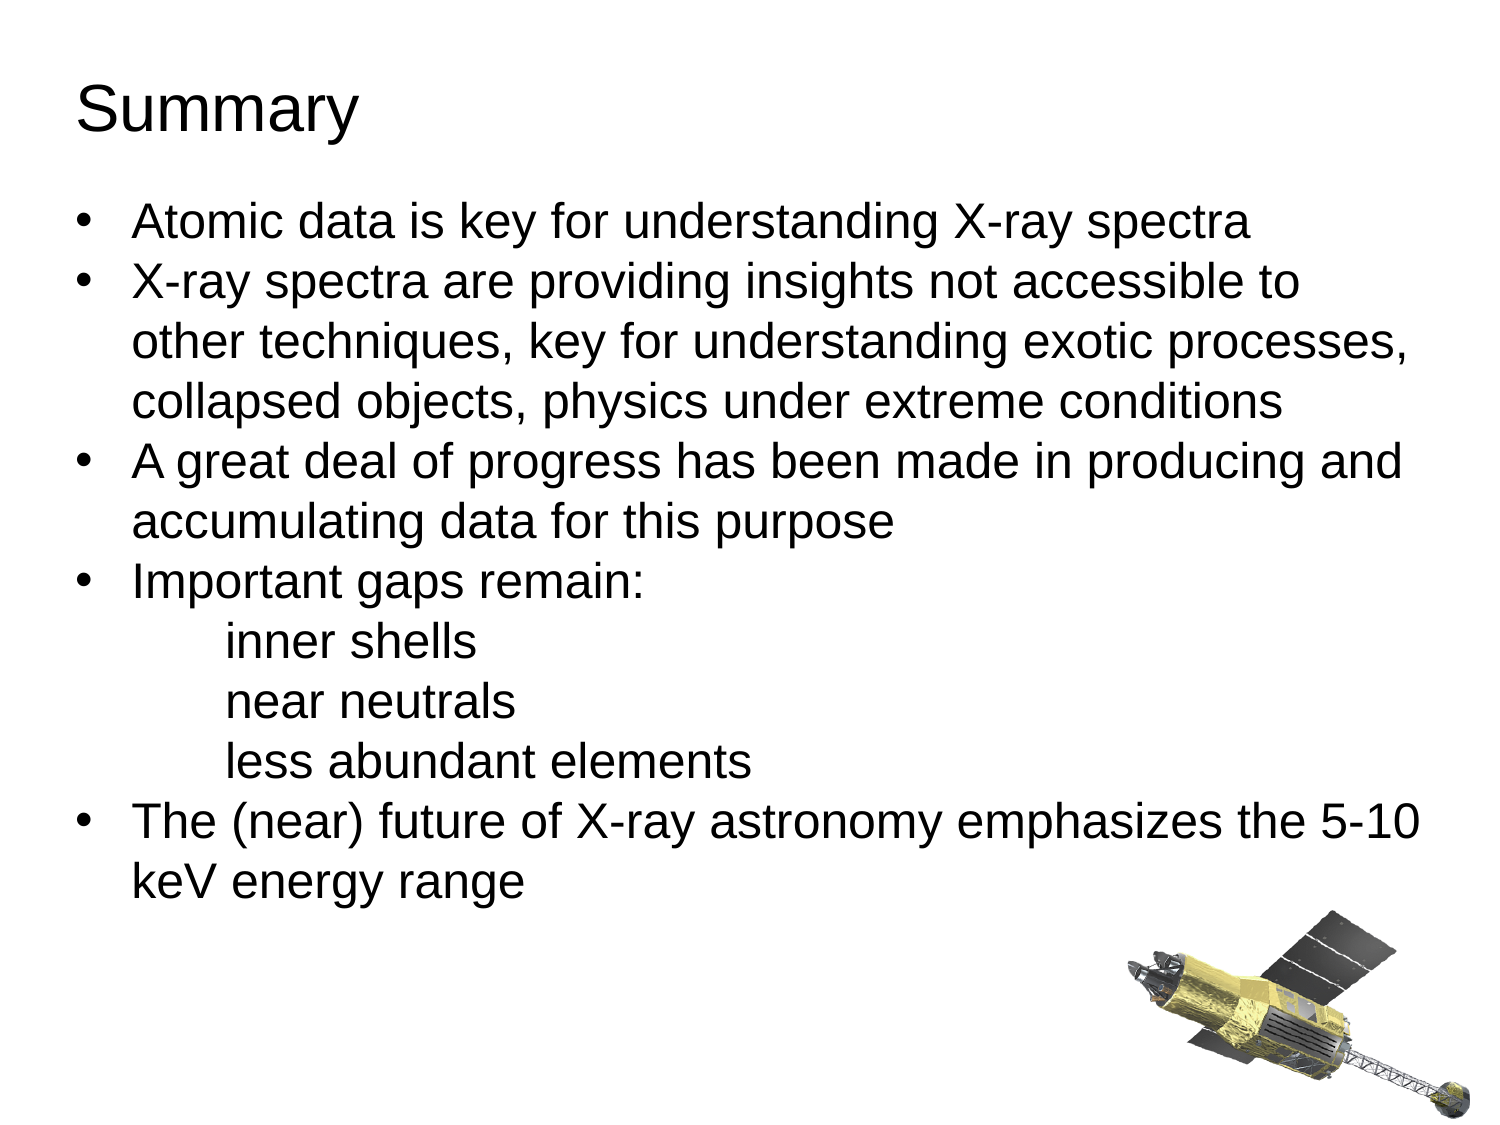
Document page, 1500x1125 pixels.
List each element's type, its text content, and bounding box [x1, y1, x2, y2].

picture [1127, 902, 1470, 1125]
list Atomic data is key for understanding X-ray spectra X-ray spectra are providing insights not accessible to other techniques, key for understanding exotic processes, collapsed objects, physics under extreme conditions A great deal of progress has been made in producing and accumulating data for this purpose Important gaps remain: inner shells near neutrals less abundant elements The (near) future of X-ray astronomy emphasizes the 5-10 keV energy range [75, 188, 1425, 1005]
title Summary [75, 45, 1450, 165]
